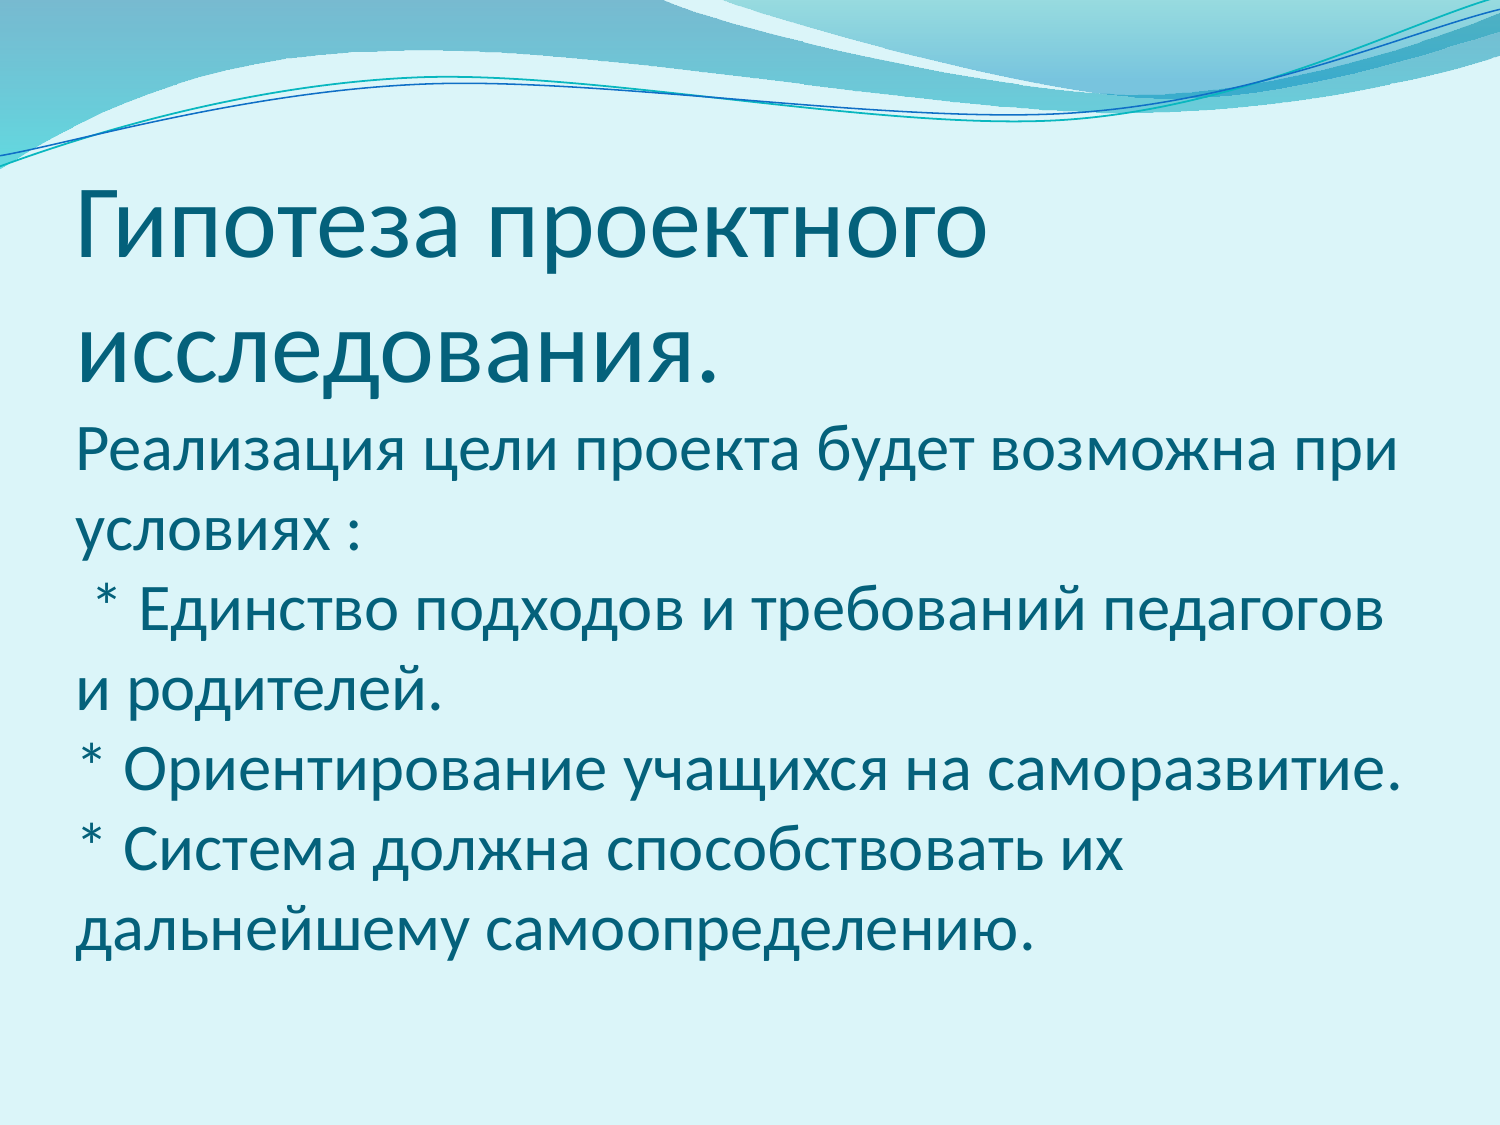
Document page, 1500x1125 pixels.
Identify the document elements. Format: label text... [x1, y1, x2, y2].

title Гипотеза проектного исследования. Реализация цели проекта будет возможна при условиях : * Единство подходов и требований педагогов и родителей. * Ориентирование учащихся на саморазвитие. * Система должна способствовать их дальнейшему самоопределению. [75, 45, 1425, 965]
